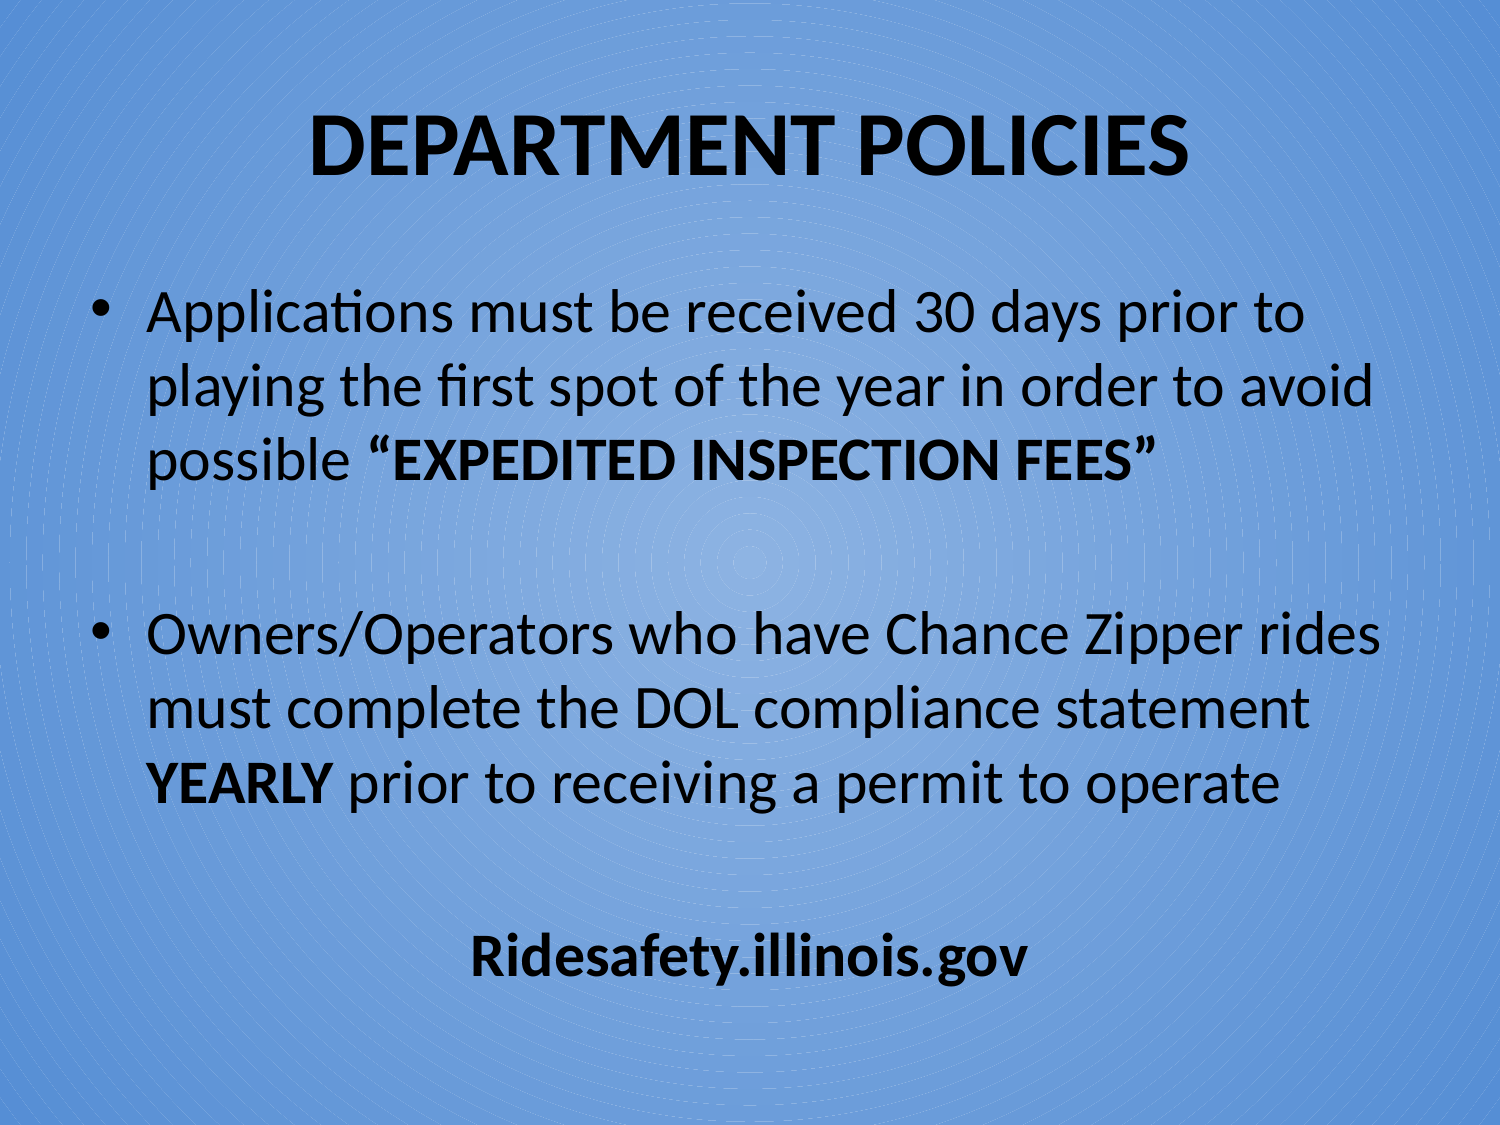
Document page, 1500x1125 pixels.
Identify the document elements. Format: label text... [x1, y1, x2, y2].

list Applications must be received 30 days prior to playing the first spot of the year in order to avoid possible “EXPEDITED INSPECTION FEES” Owners/Operators who have Chance Zipper rides must complete the DOL compliance statement YEARLY prior to receiving a permit to operate Ridesafety.illinois.gov [75, 262, 1425, 1005]
title DEPARTMENT POLICIES [75, 45, 1425, 233]
